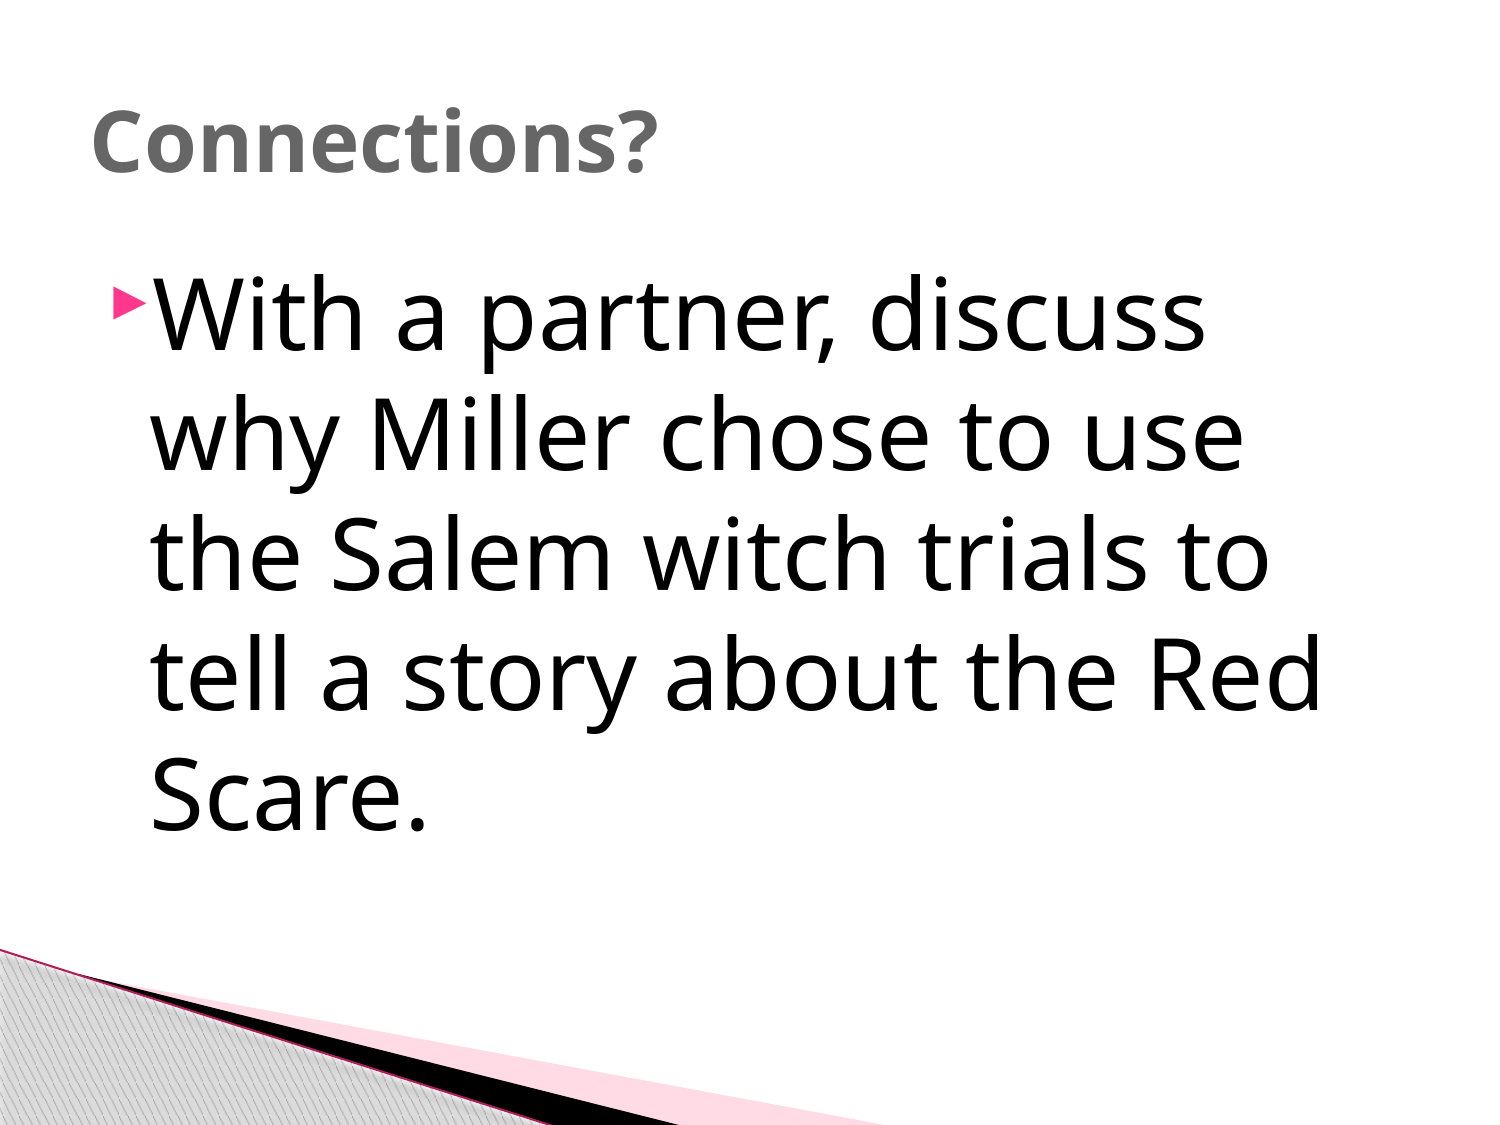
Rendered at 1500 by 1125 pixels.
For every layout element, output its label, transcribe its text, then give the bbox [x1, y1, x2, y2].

list With a partner, discuss why Miller chose to use the Salem witch trials to tell a story about the Red Scare. [75, 243, 1425, 986]
title Connections? [75, 45, 1425, 233]
